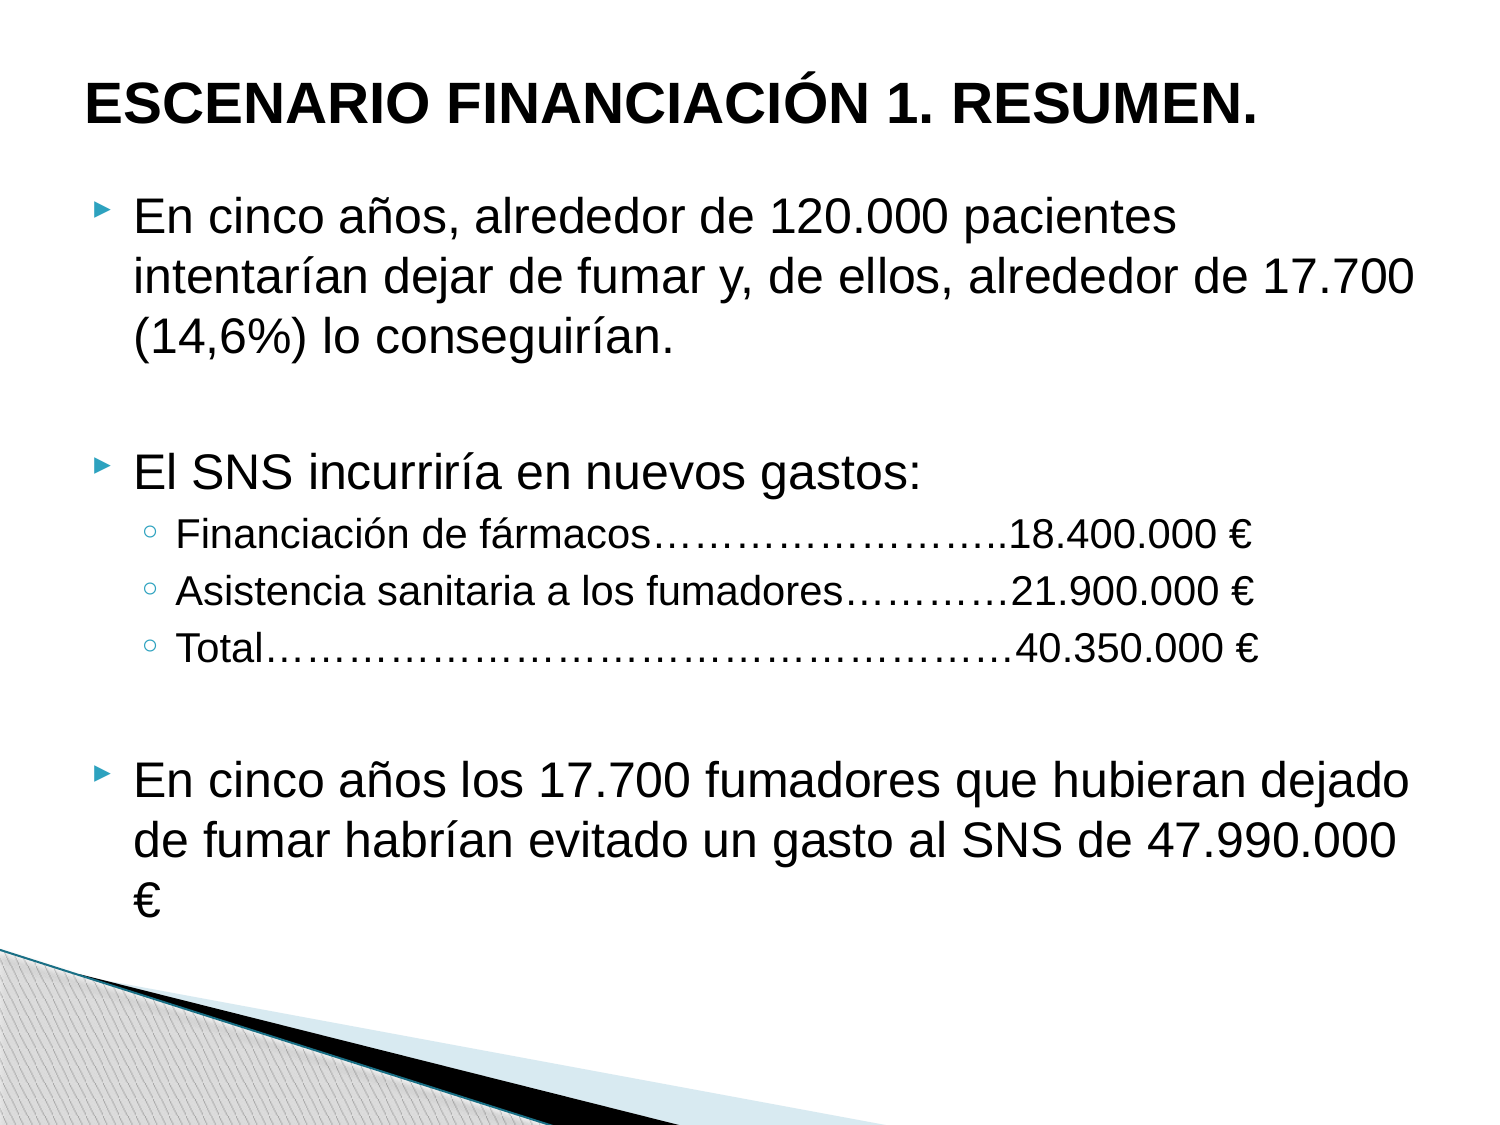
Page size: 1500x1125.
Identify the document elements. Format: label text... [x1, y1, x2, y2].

text_box ESCENARIO FINANCIACIÓN 1. RESUMEN. [70, 35, 1421, 165]
list En cinco años, alrededor de 120.000 pacientes intentarían dejar de fumar y, de ellos, alrededor de 17.700 (14,6%) lo conseguirían. El SNS incurriría en nuevos gastos: Financiación de fármacos……………………..18.400.000 € Asistencia sanitaria a los fumadores…………21.900.000 € Total………………………………………………40.350.000 € En cinco años los 17.700 fumadores que hubieran dejado de fumar habrían evitado un gasto al SNS de 47.990.000 € [58, 175, 1437, 669]
